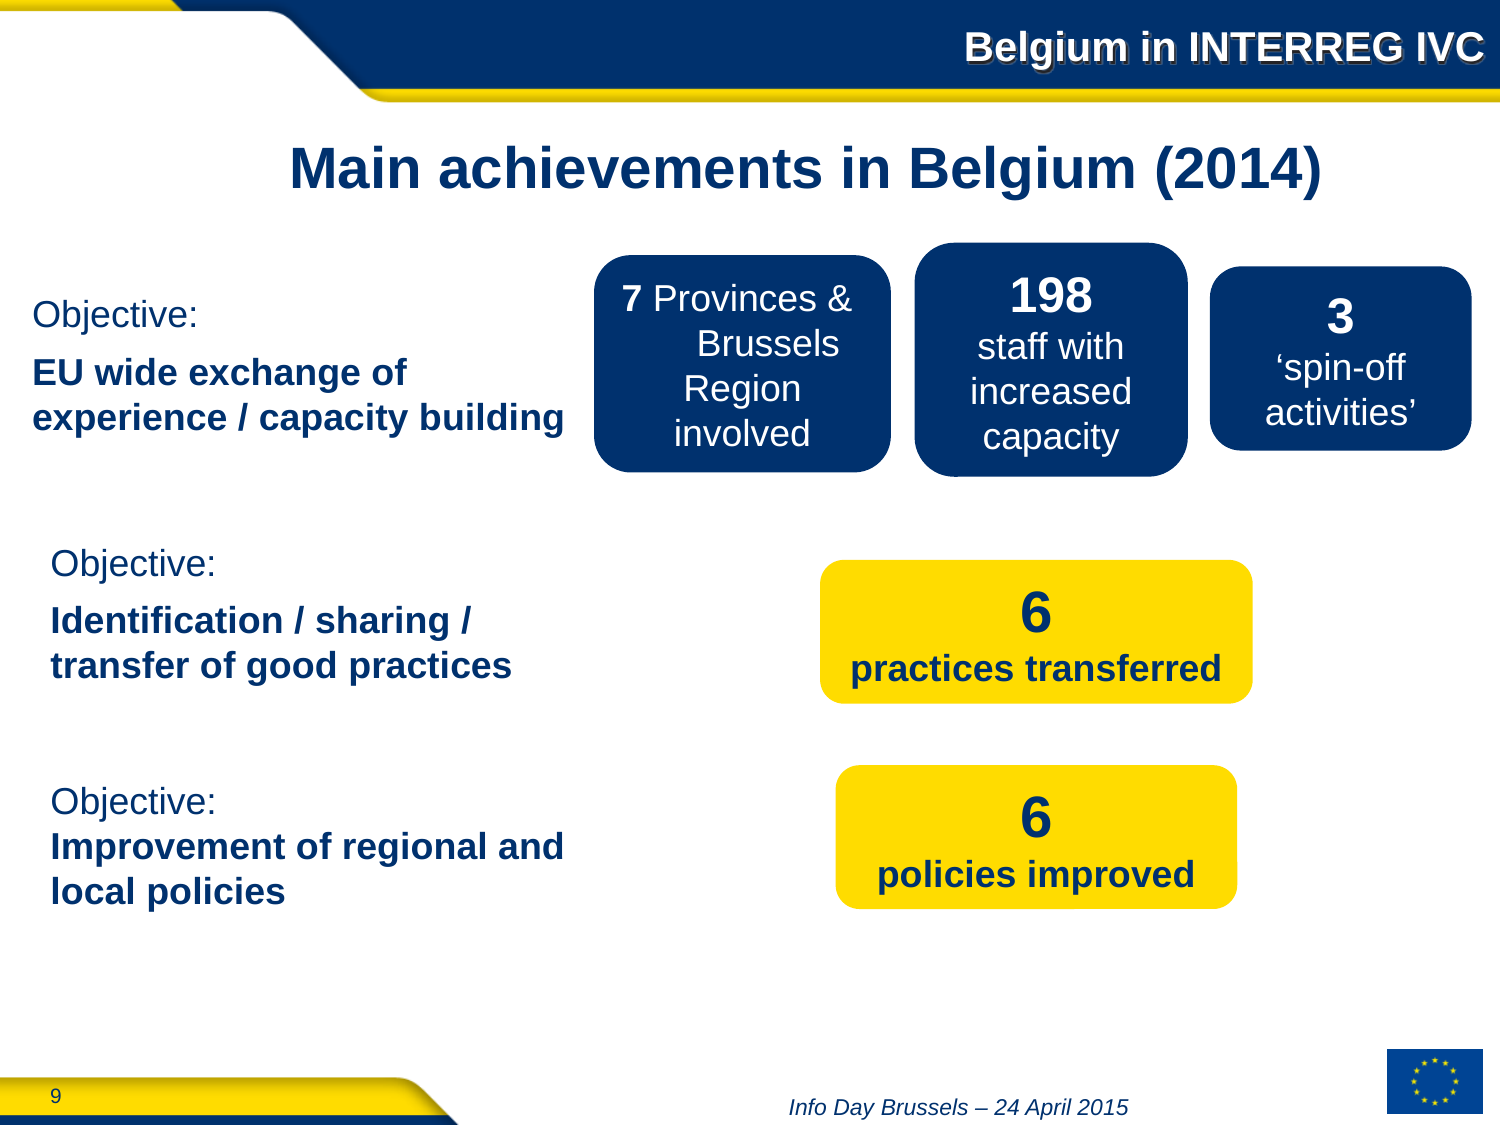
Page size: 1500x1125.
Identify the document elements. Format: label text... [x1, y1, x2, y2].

text_box Belgium in INTERREG IVC [337, 0, 1500, 91]
picture [0, 1013, 1500, 1125]
text_box 7 Provinces & Brussels Region involved [596, 255, 891, 472]
text_box 6 practices transferred [820, 559, 1253, 704]
text_box Objective: Improvement of regional and local policies [35, 769, 644, 919]
text_box Objective: EU wide exchange of experience / capacity building [17, 282, 597, 445]
text_box 6 policies improved [835, 765, 1238, 910]
text_box Main achievements in Belgium (2014) [159, 101, 1454, 209]
text_box 198 staff with increased capacity [915, 243, 1188, 476]
text_box Objective: Identification / sharing / transfer of good practices [35, 531, 603, 694]
text_box 3 ‘spin-off activities’ [1210, 267, 1471, 450]
picture [0, 0, 1500, 308]
